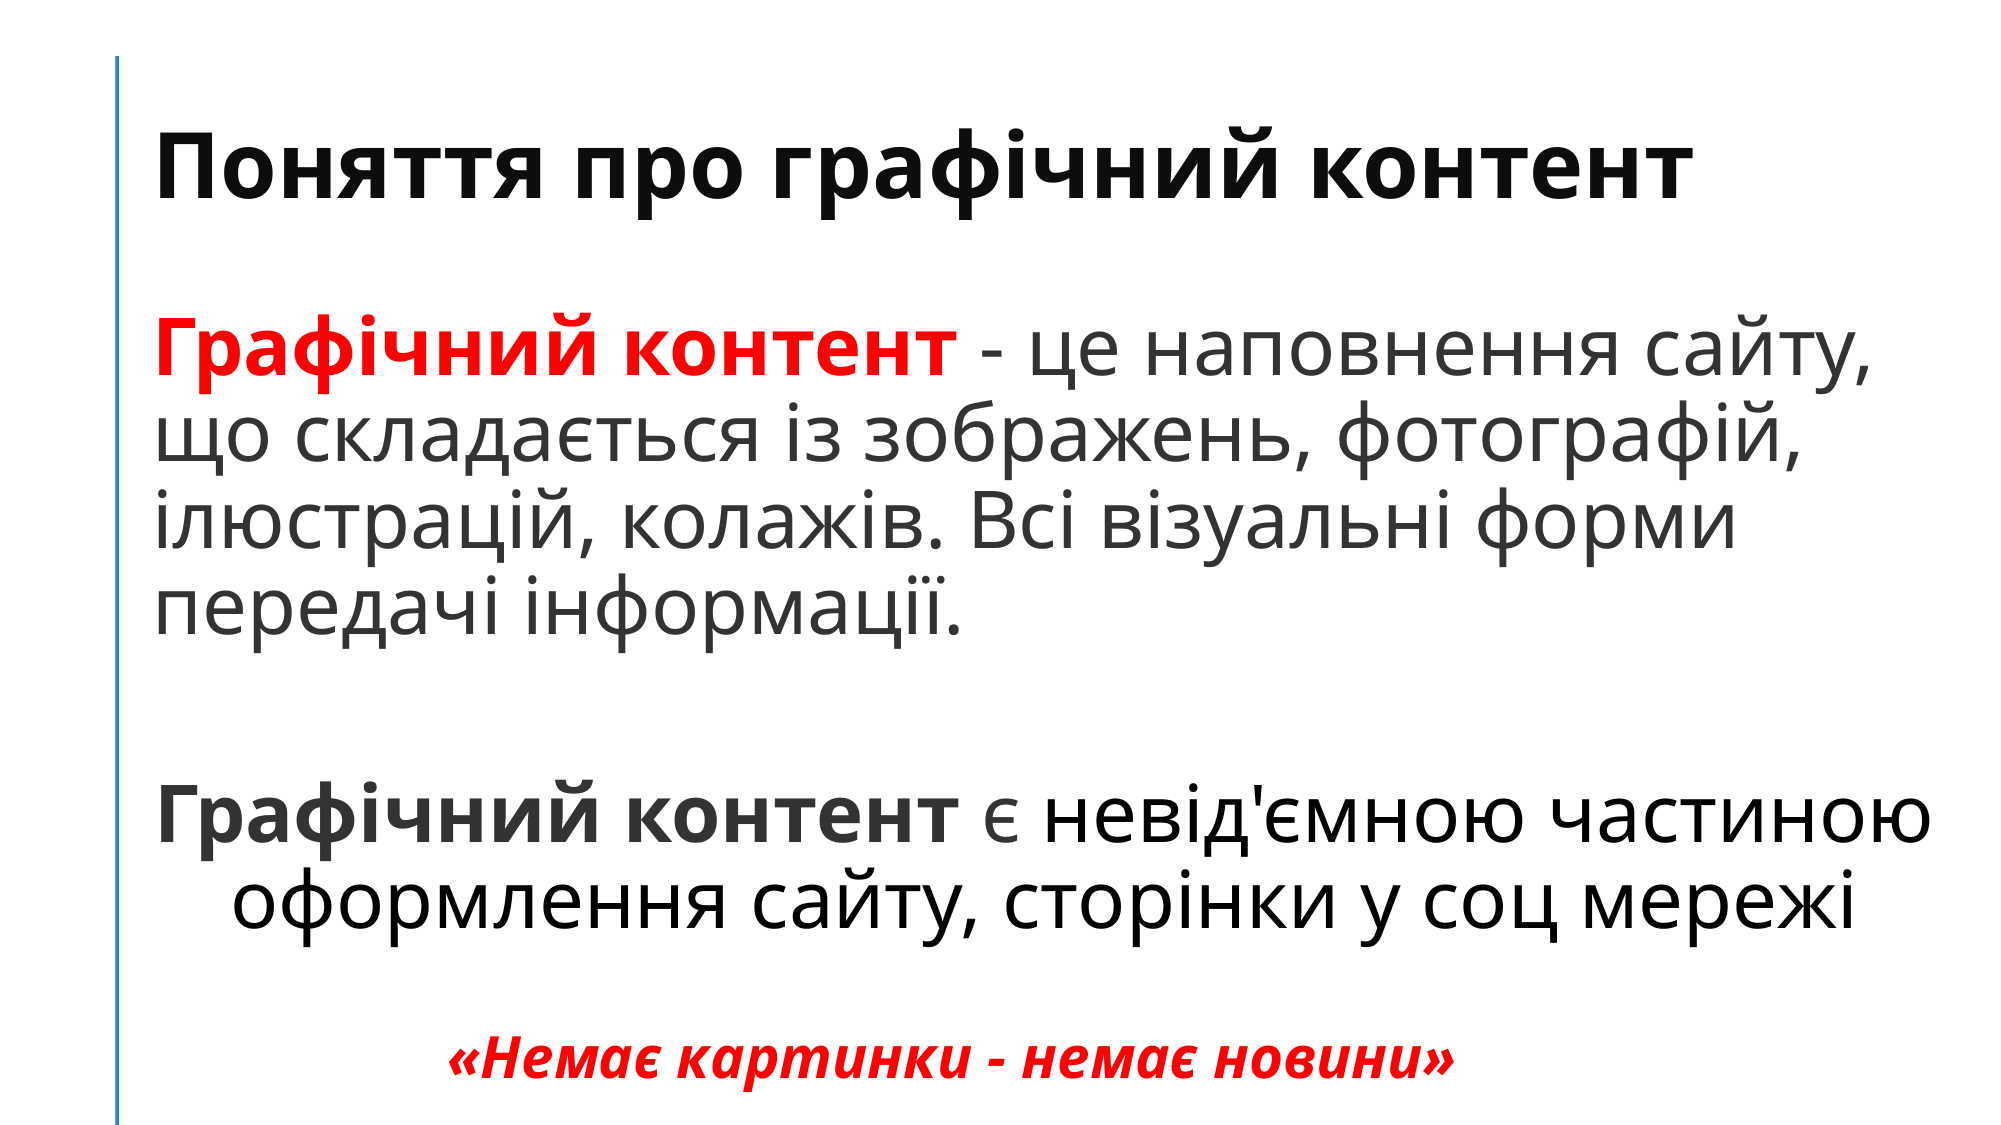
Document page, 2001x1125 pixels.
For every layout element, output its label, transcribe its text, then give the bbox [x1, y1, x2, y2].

text_box «Немає картинки - немає новини» [433, 1013, 1819, 1098]
title Поняття про графічний контент [137, 59, 1863, 278]
list Графічний контент - це наповнення сайту, що складається із зображень, фотографій, ілюстрацій, колажів. Всі візуальні форми передачі інформації. Графічний контент є невід'ємною частиною оформлення сайту, сторінки у соц мережі [137, 299, 1953, 1014]
